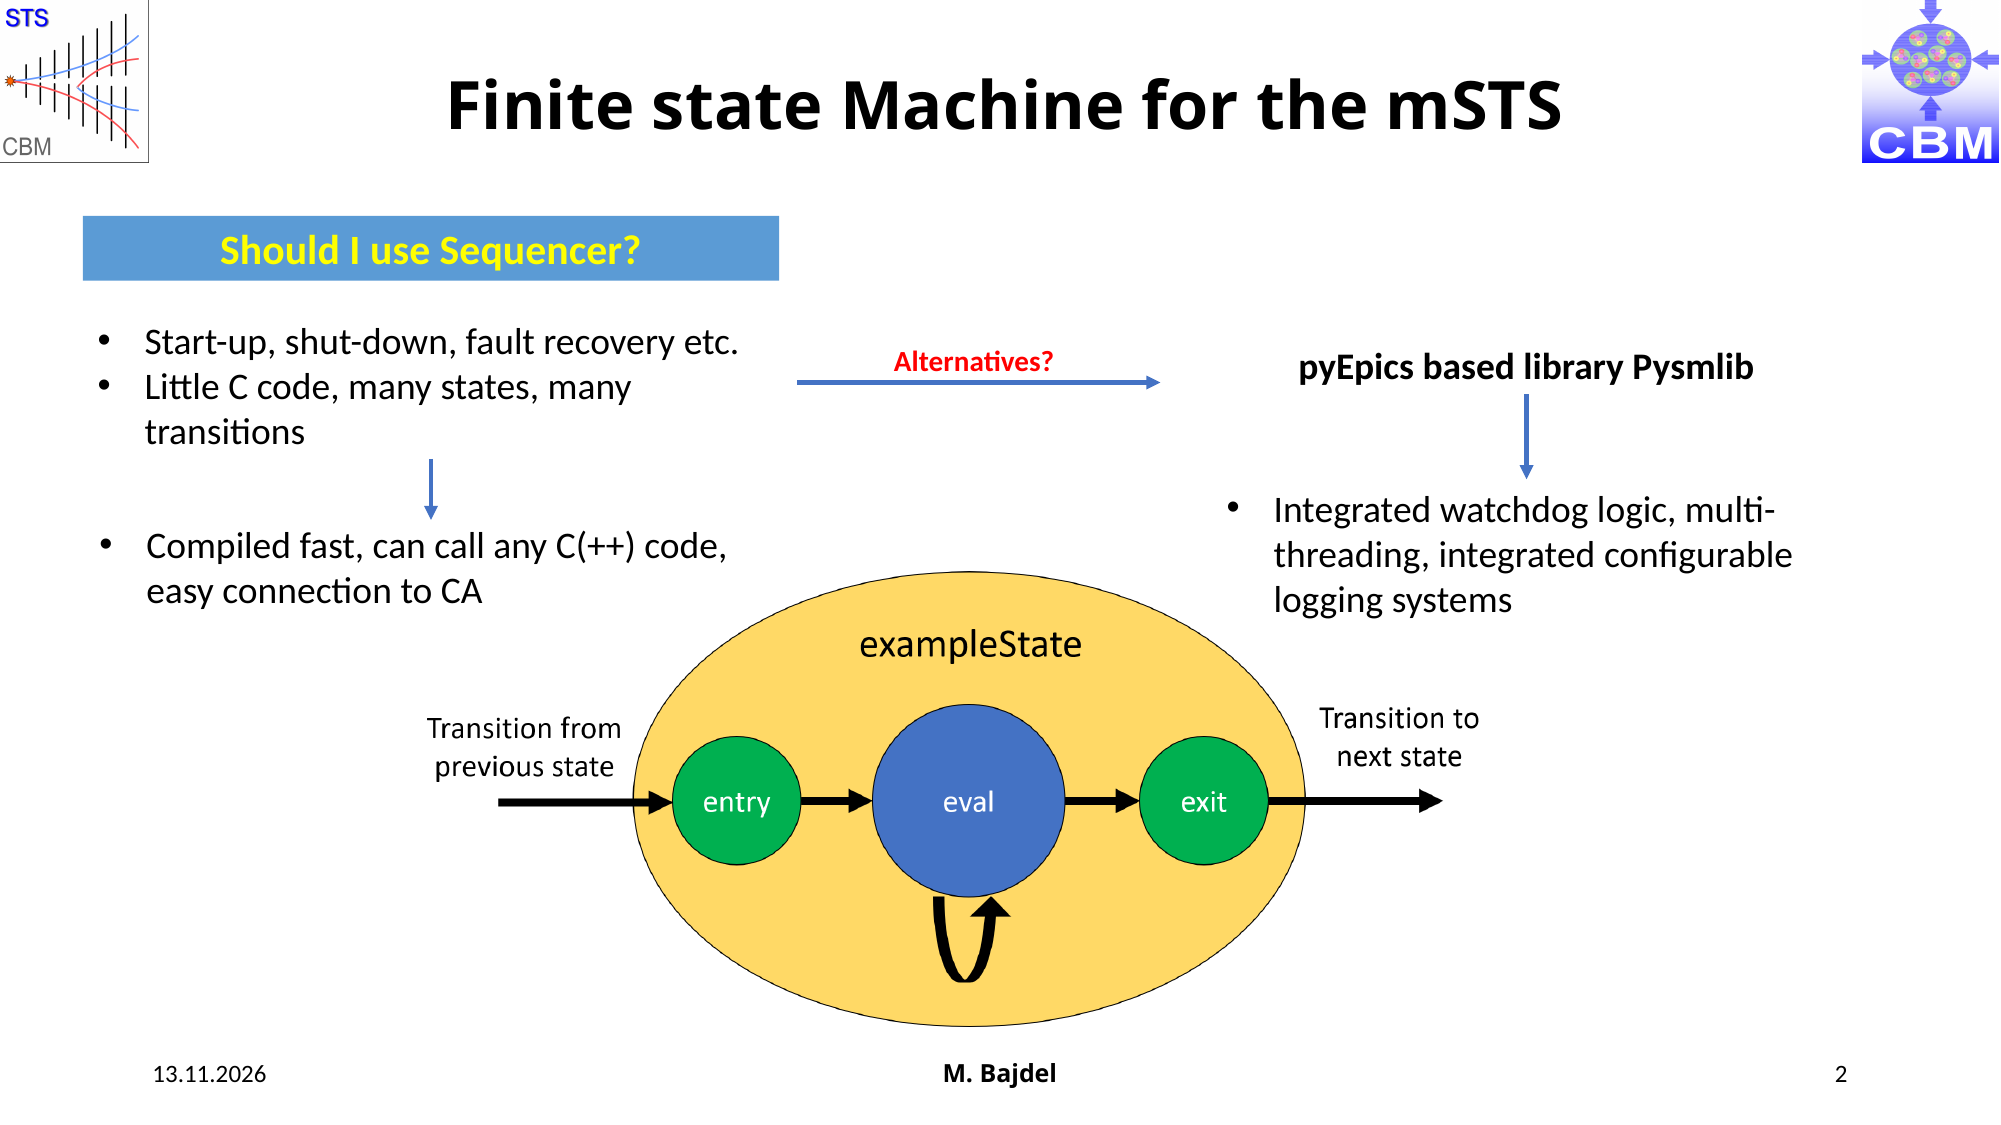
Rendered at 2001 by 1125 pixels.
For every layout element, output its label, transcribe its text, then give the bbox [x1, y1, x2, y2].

text_box Should I use Sequencer? [82, 215, 780, 281]
footer M. Bajdel [662, 1042, 1338, 1103]
text_box Compiled fast, can call any C(++) code, easy connection to CA [84, 513, 781, 619]
picture [0, 0, 149, 163]
text_box Integrated watchdog logic, multi-threading, integrated configurable logging systems [1211, 477, 1908, 627]
title Finite state Machine for the mSTS [221, 9, 1806, 207]
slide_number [137, 1042, 588, 1103]
text_box Alternatives? [879, 334, 1079, 382]
picture [1862, 0, 1999, 163]
picture [407, 571, 1506, 1027]
text_box pyEpics based library Pysmlib [1178, 334, 1875, 395]
slide_number 2 [1412, 1042, 1863, 1103]
text_box Start-up, shut-down, fault recovery etc. Little C code, many states, many transitions [82, 309, 780, 459]
